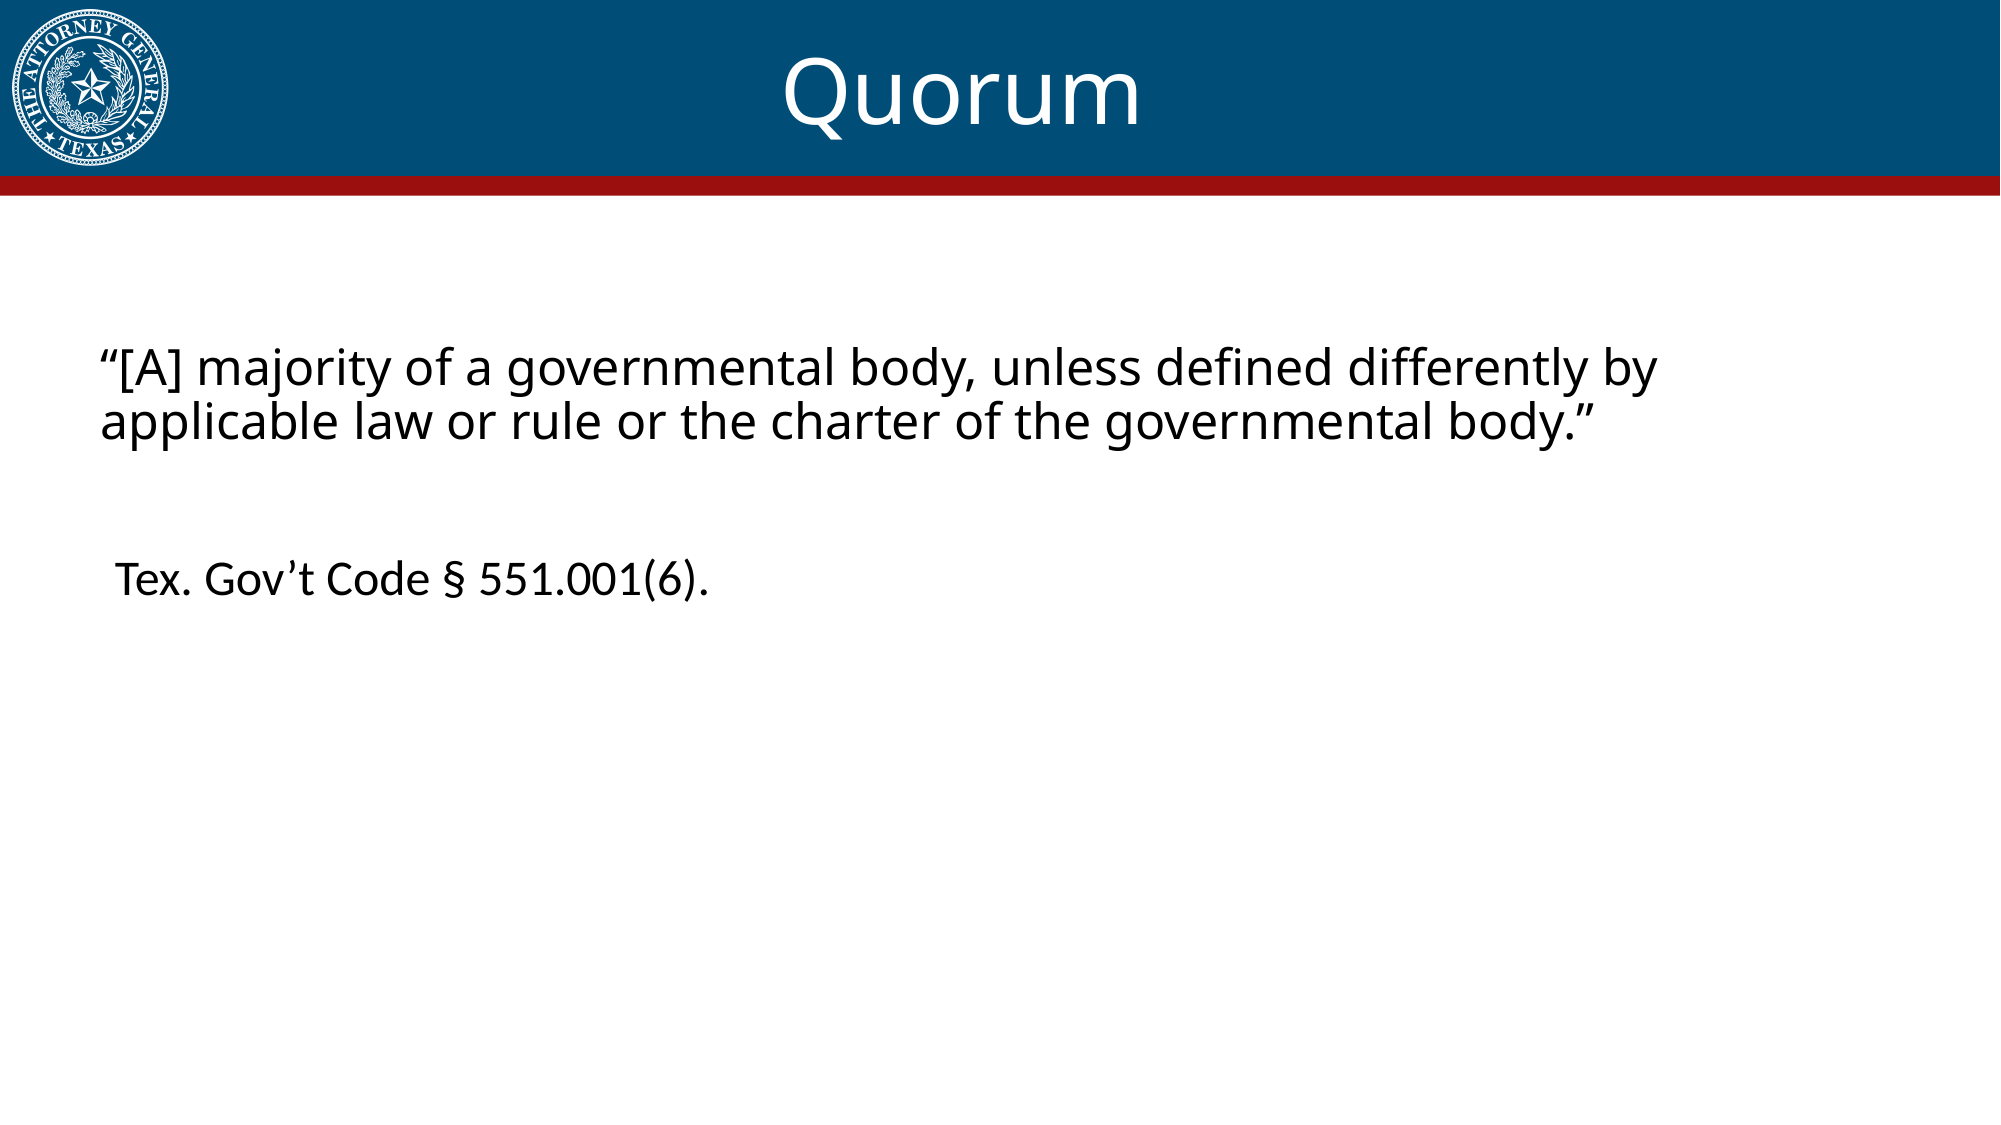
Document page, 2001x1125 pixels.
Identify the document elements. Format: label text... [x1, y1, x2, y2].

text_box “[A] majority of a governmental body, unless defined differently by applicable law or rule or the charter of the governmental body.” [86, 265, 1839, 522]
list Tex. Gov’t Code § 551.001(6). [99, 454, 1825, 625]
text_box [0, 0, 2000, 175]
title Quorum [282, 23, 1643, 153]
picture [12, 9, 188, 166]
text_box [0, 175, 2000, 197]
